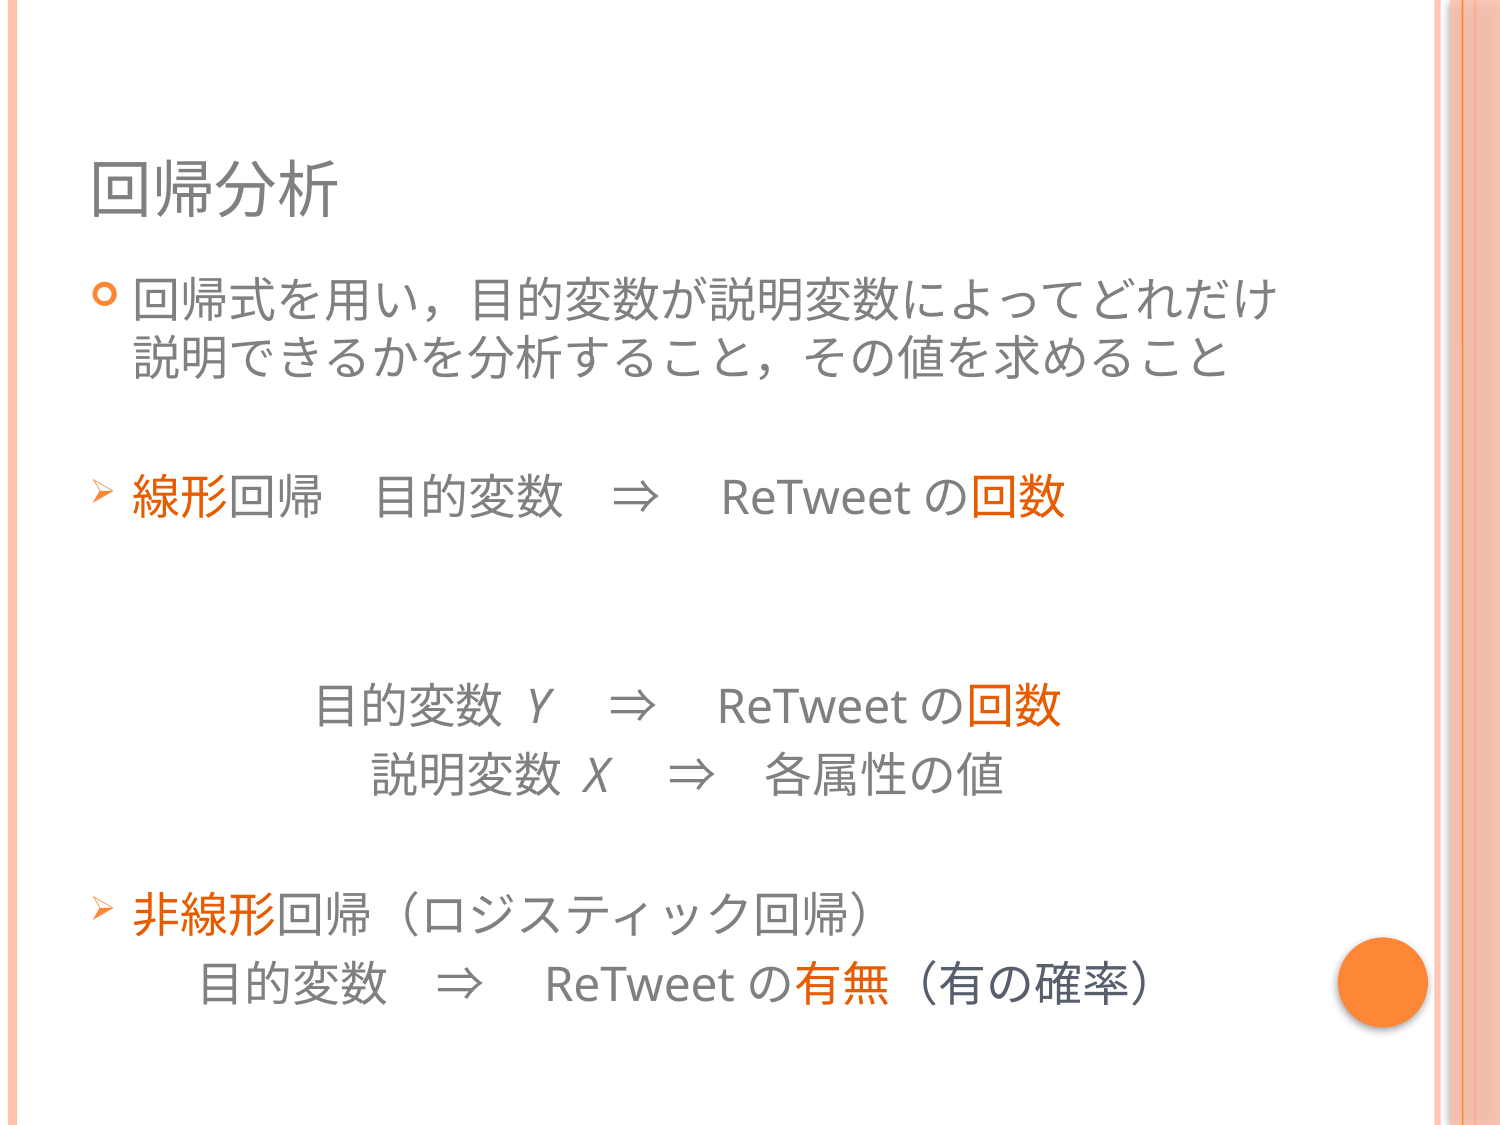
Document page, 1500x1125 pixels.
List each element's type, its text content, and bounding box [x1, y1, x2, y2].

title 回帰分析 [75, 45, 1300, 233]
